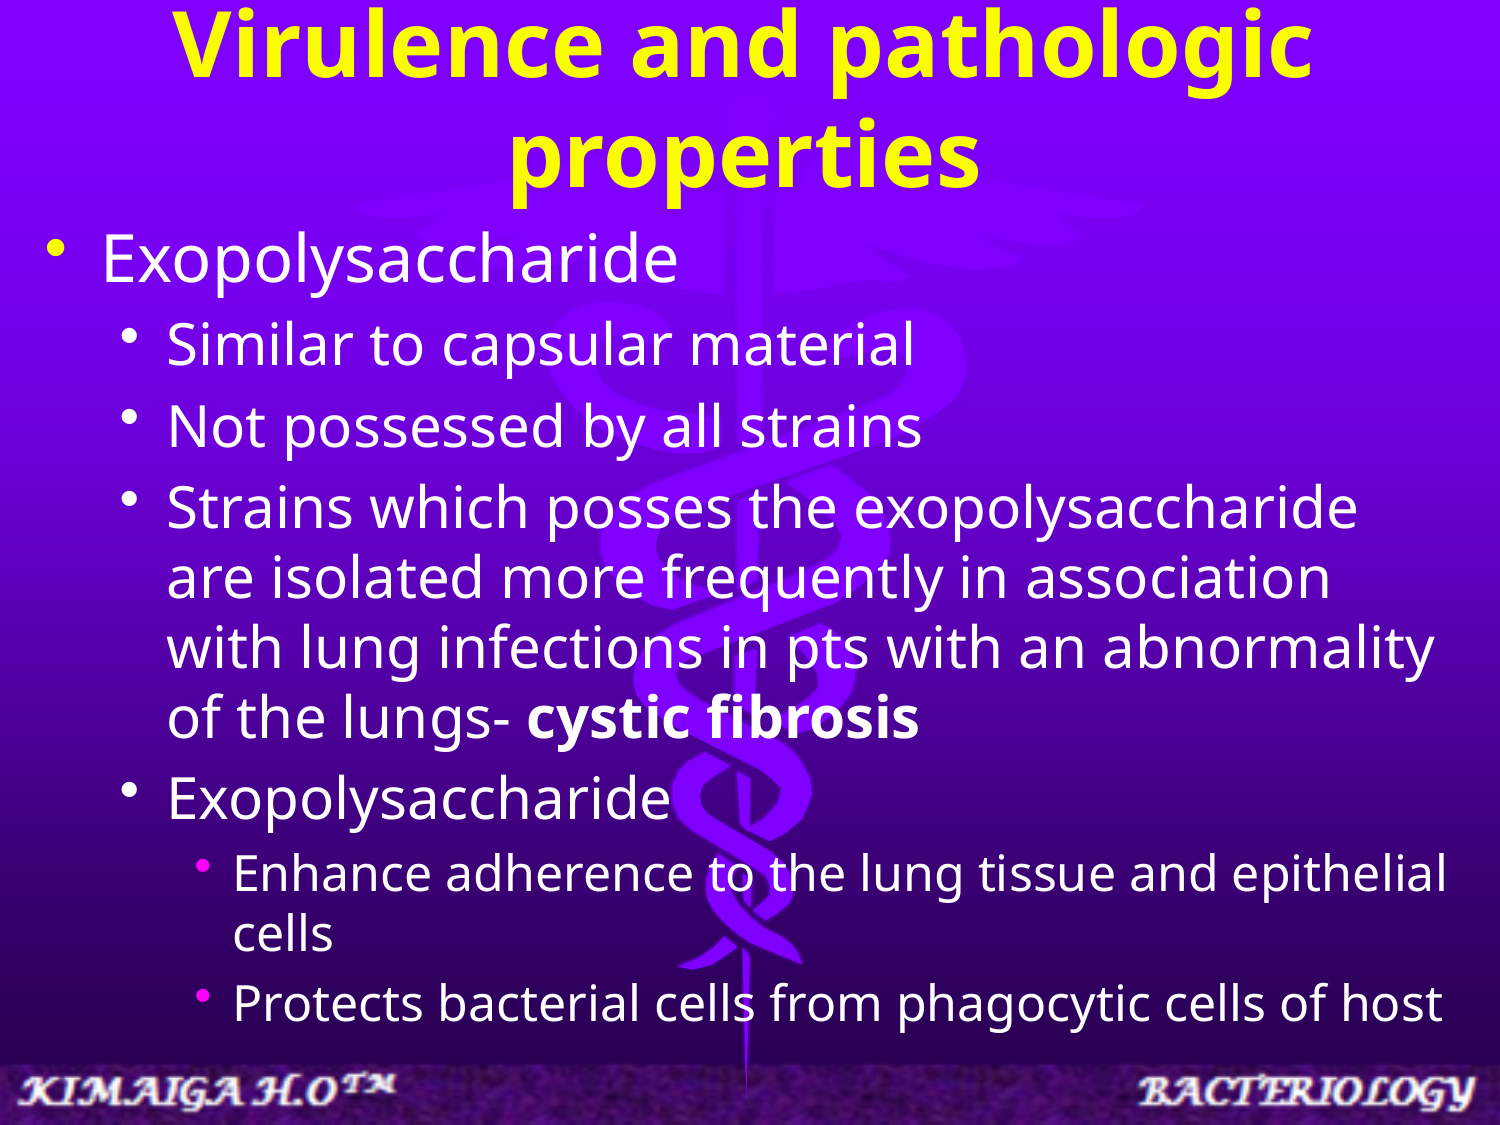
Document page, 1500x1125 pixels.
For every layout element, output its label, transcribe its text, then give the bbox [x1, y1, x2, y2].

picture [0, 0, 1500, 1125]
list Exopolysaccharide Similar to capsular material Not possessed by all strains Strains which posses the exopolysaccharide are isolated more frequently in association with lung infections in pts with an abnormality of the lungs- cystic fibrosis Exopolysaccharide Enhance adherence to the lung tissue and epithelial cells Protects bacterial cells from phagocytic cells of host [29, 208, 1471, 1094]
title Virulence and pathologic properties [29, 19, 1459, 173]
